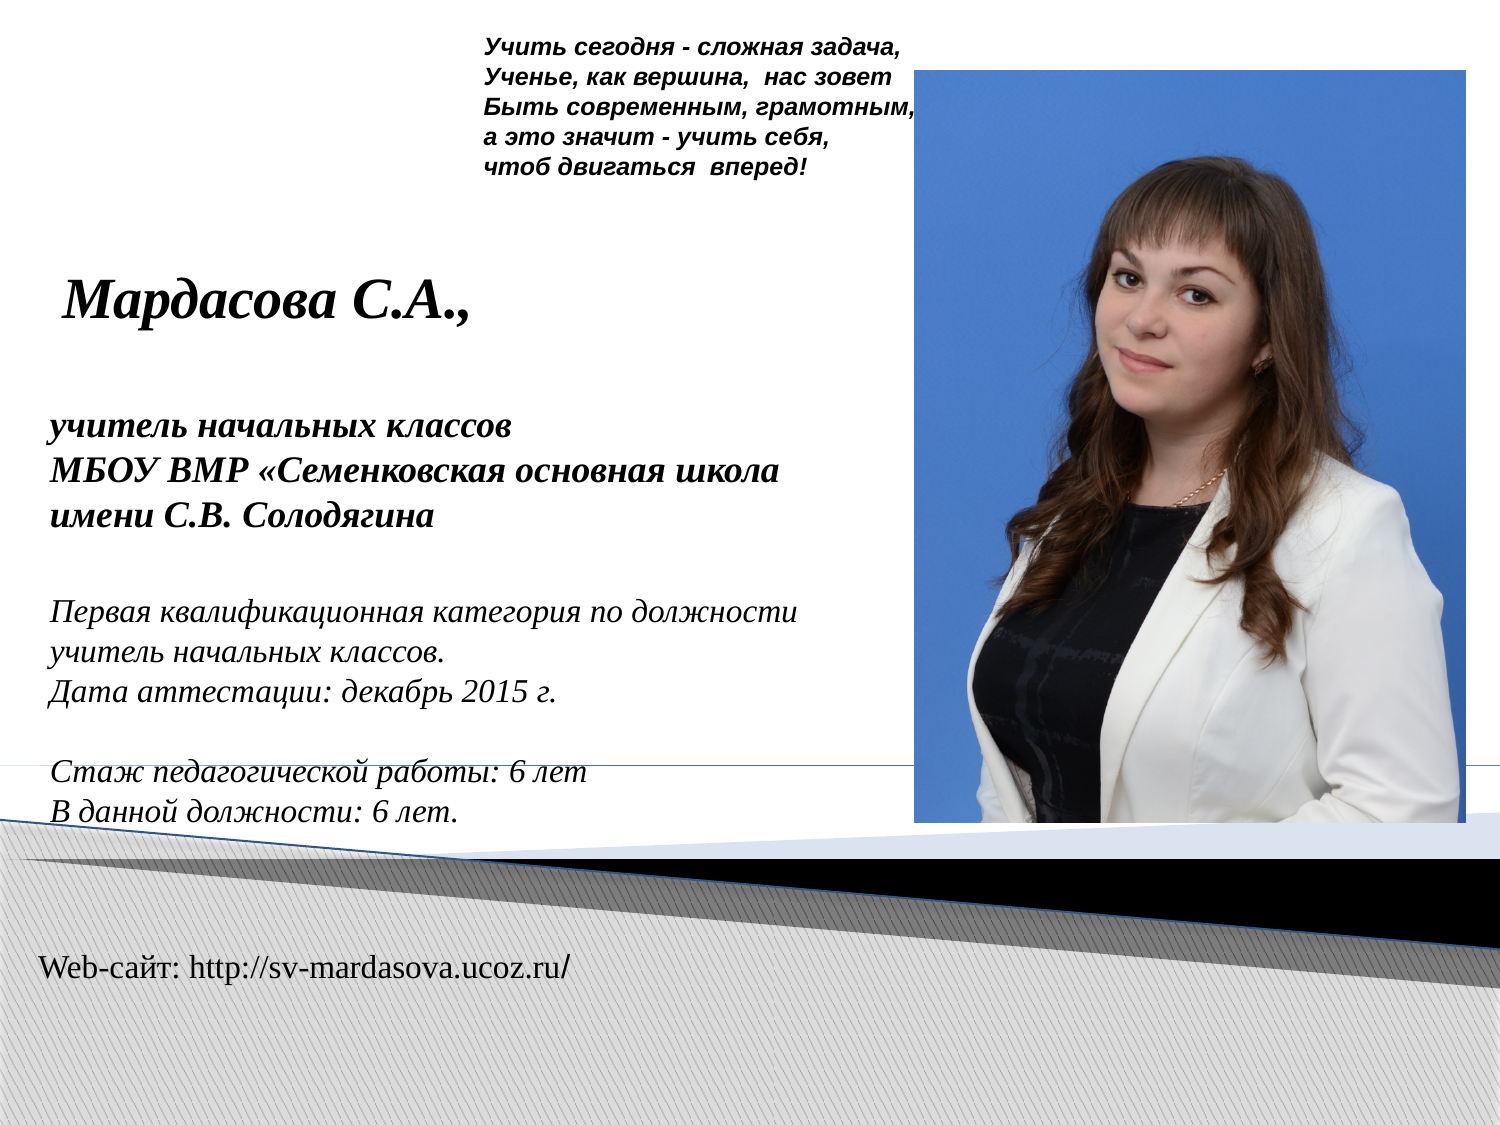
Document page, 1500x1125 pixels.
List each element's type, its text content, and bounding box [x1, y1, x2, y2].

text_box Учить сегодня - сложная задача, Ученье, как вершина, нас зовет Быть современным, грамотным, а это значит - учить себя, чтоб двигаться вперед! [468, 23, 1020, 152]
text_box Первая квалификационная категория по должности учитель начальных классов. Дата аттестации: декабрь 2015 г. Стаж педагогической работы: 6 лет В данной должности: 6 лет. [35, 693, 891, 837]
picture [913, 70, 1467, 824]
picture [5, 859, 1500, 989]
text_box Мардасова С.А., учитель начальных классов МБОУ ВМР «Семенковская основная школа имени С.В. Солодягина [35, 152, 907, 693]
text_box Web-сайт: http://sv-mardasova.ucoz.ru/ [23, 937, 879, 993]
